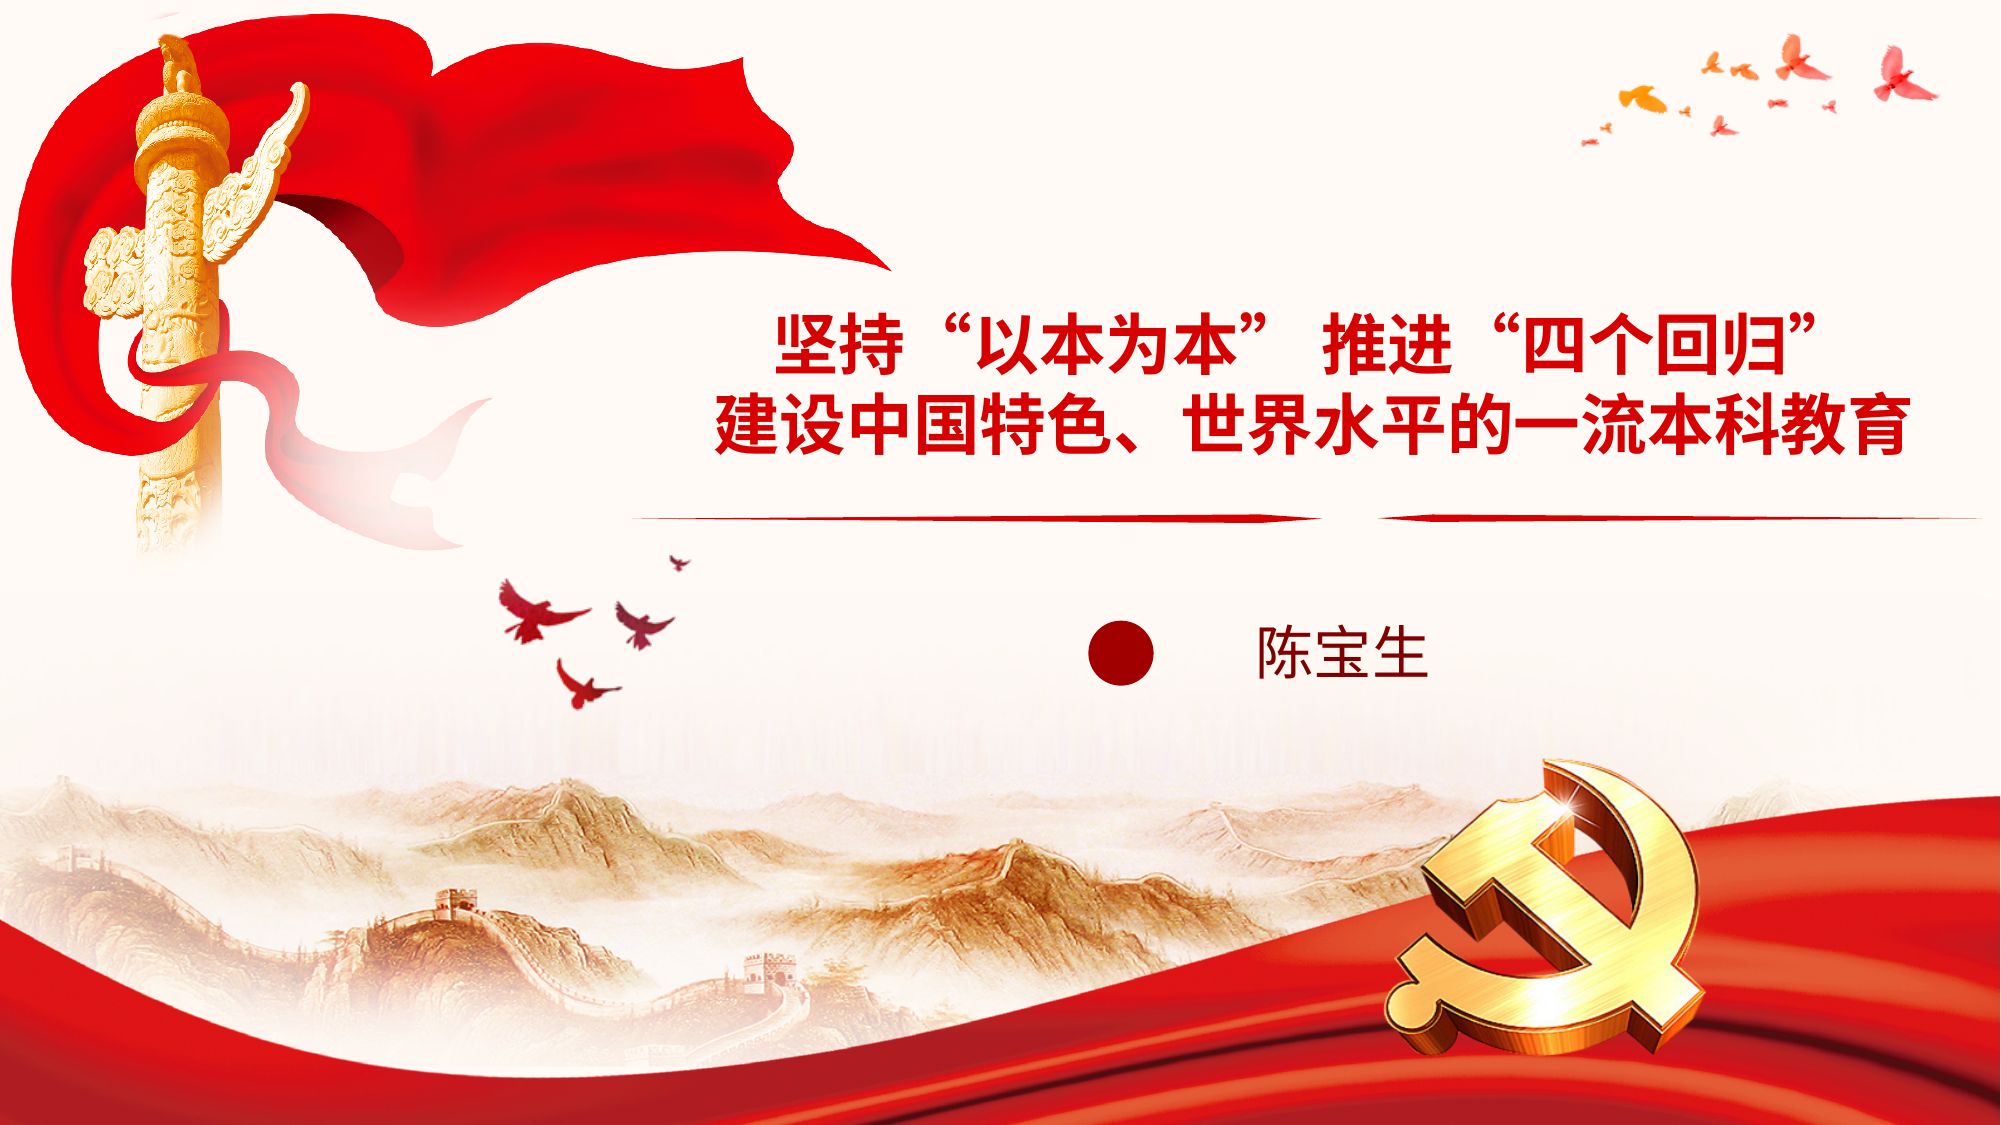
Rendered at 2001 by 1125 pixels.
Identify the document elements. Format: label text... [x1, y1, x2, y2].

picture [1559, 17, 1951, 162]
picture [0, 12, 2001, 1125]
text_box [892, 514, 1323, 523]
text_box 坚持“以本为本” 推进“四个回归” 建设中国特色、世界水平的一流本科教育 [892, 294, 1935, 472]
text_box [1377, 514, 1983, 522]
